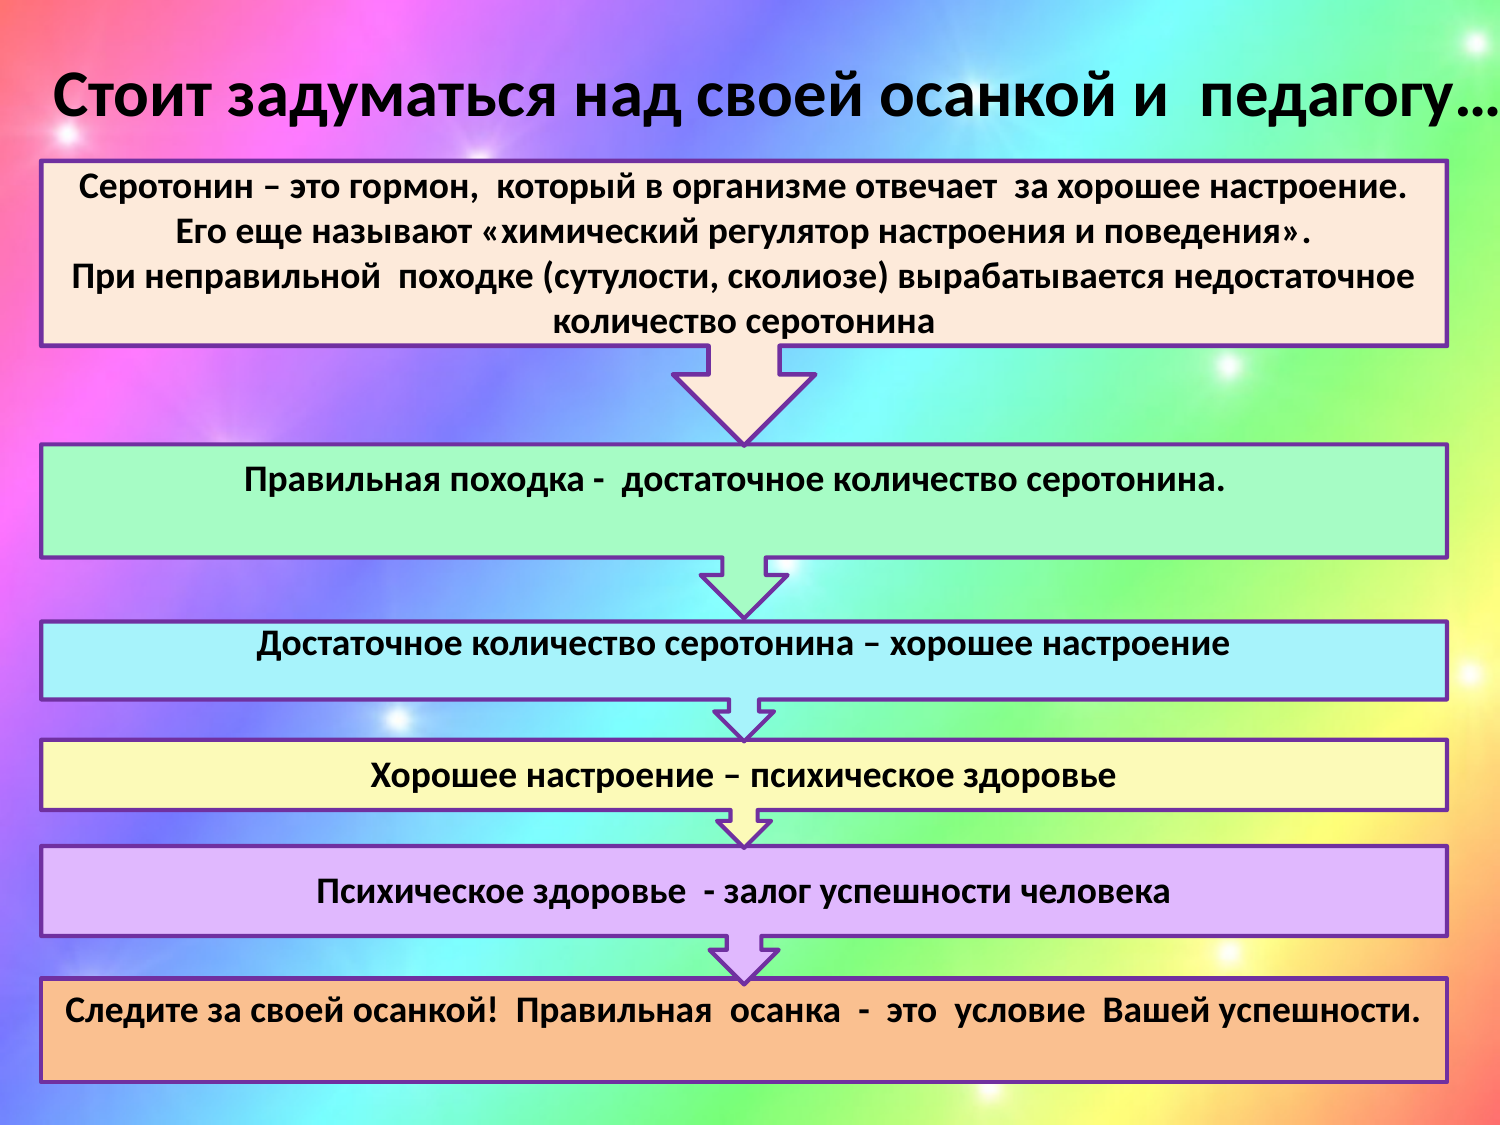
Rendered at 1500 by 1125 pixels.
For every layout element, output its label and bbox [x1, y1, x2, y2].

picture [0, 0, 1500, 1125]
text_box [41, 160, 1448, 1083]
